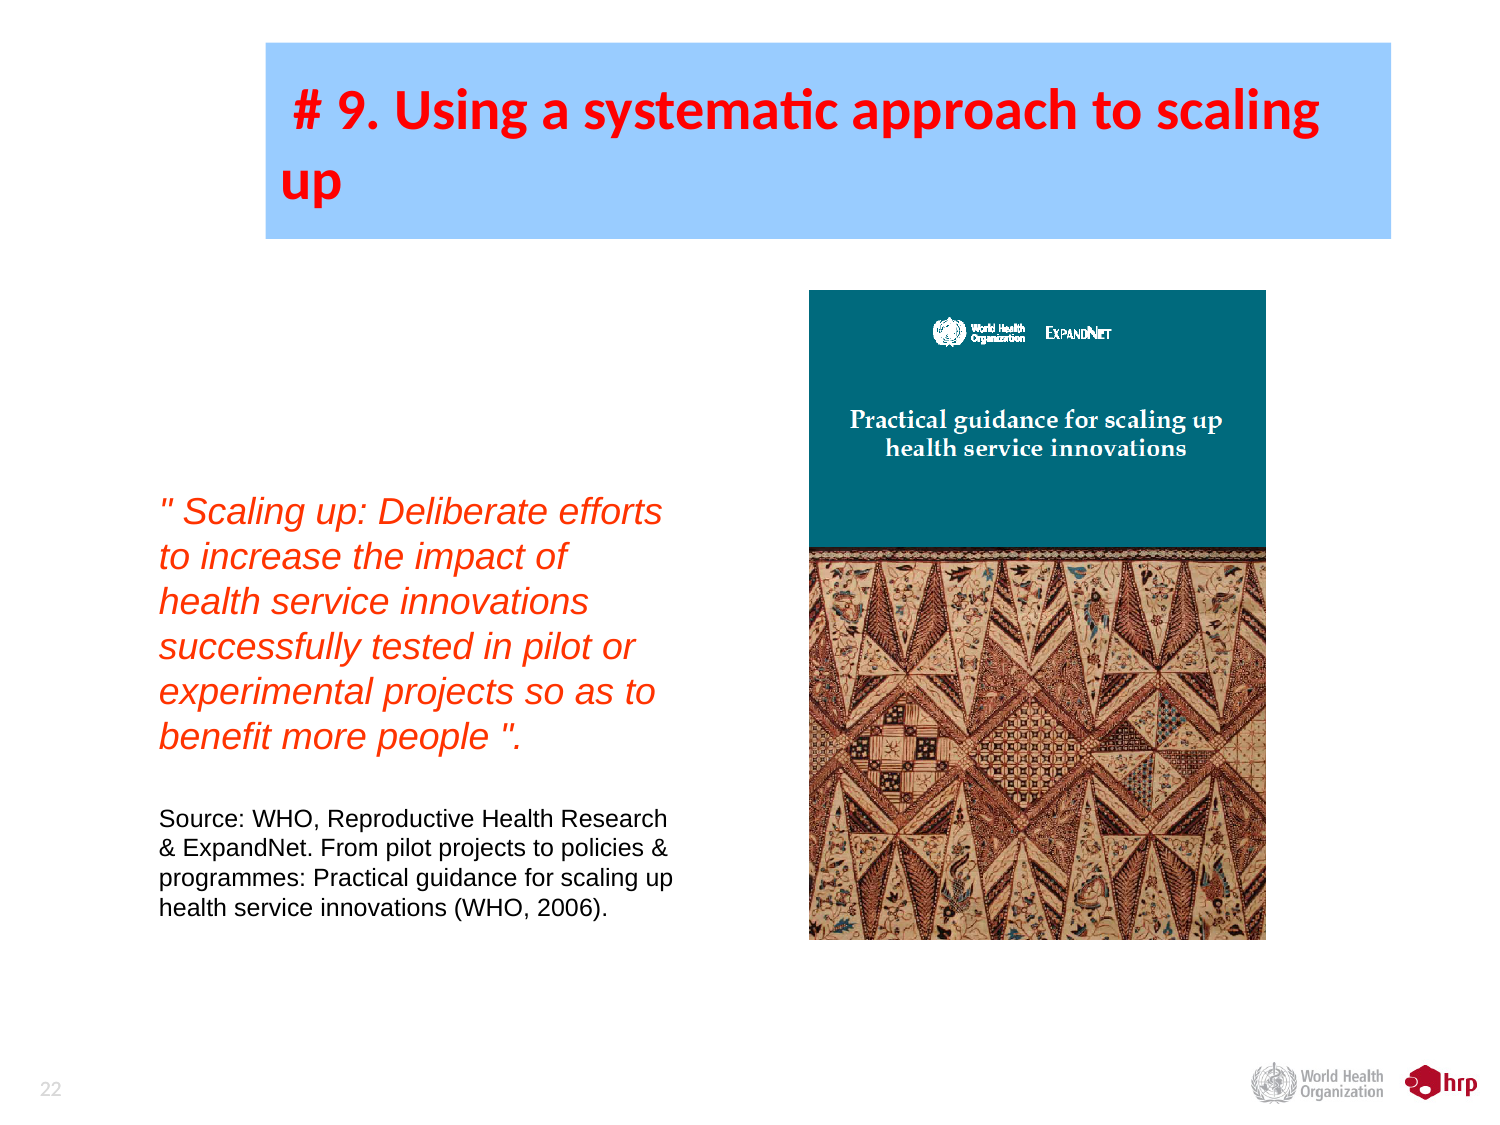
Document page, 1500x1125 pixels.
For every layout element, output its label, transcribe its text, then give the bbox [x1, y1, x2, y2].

title # 9. Using a systematic approach to scaling up [265, 42, 1392, 239]
text_box " Scaling up: Deliberate efforts to increase the impact of health service innovations successfully tested in pilot or experimental projects so as to benefit more people ". Source: WHO, Reproductive Health Research & ExpandNet. From pilot projects to policies & programmes: Practical guidance for scaling up health service innovations (WHO, 2006). [144, 479, 691, 930]
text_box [808, 290, 1267, 940]
picture [1251, 1062, 1383, 1104]
picture [1399, 1059, 1483, 1106]
